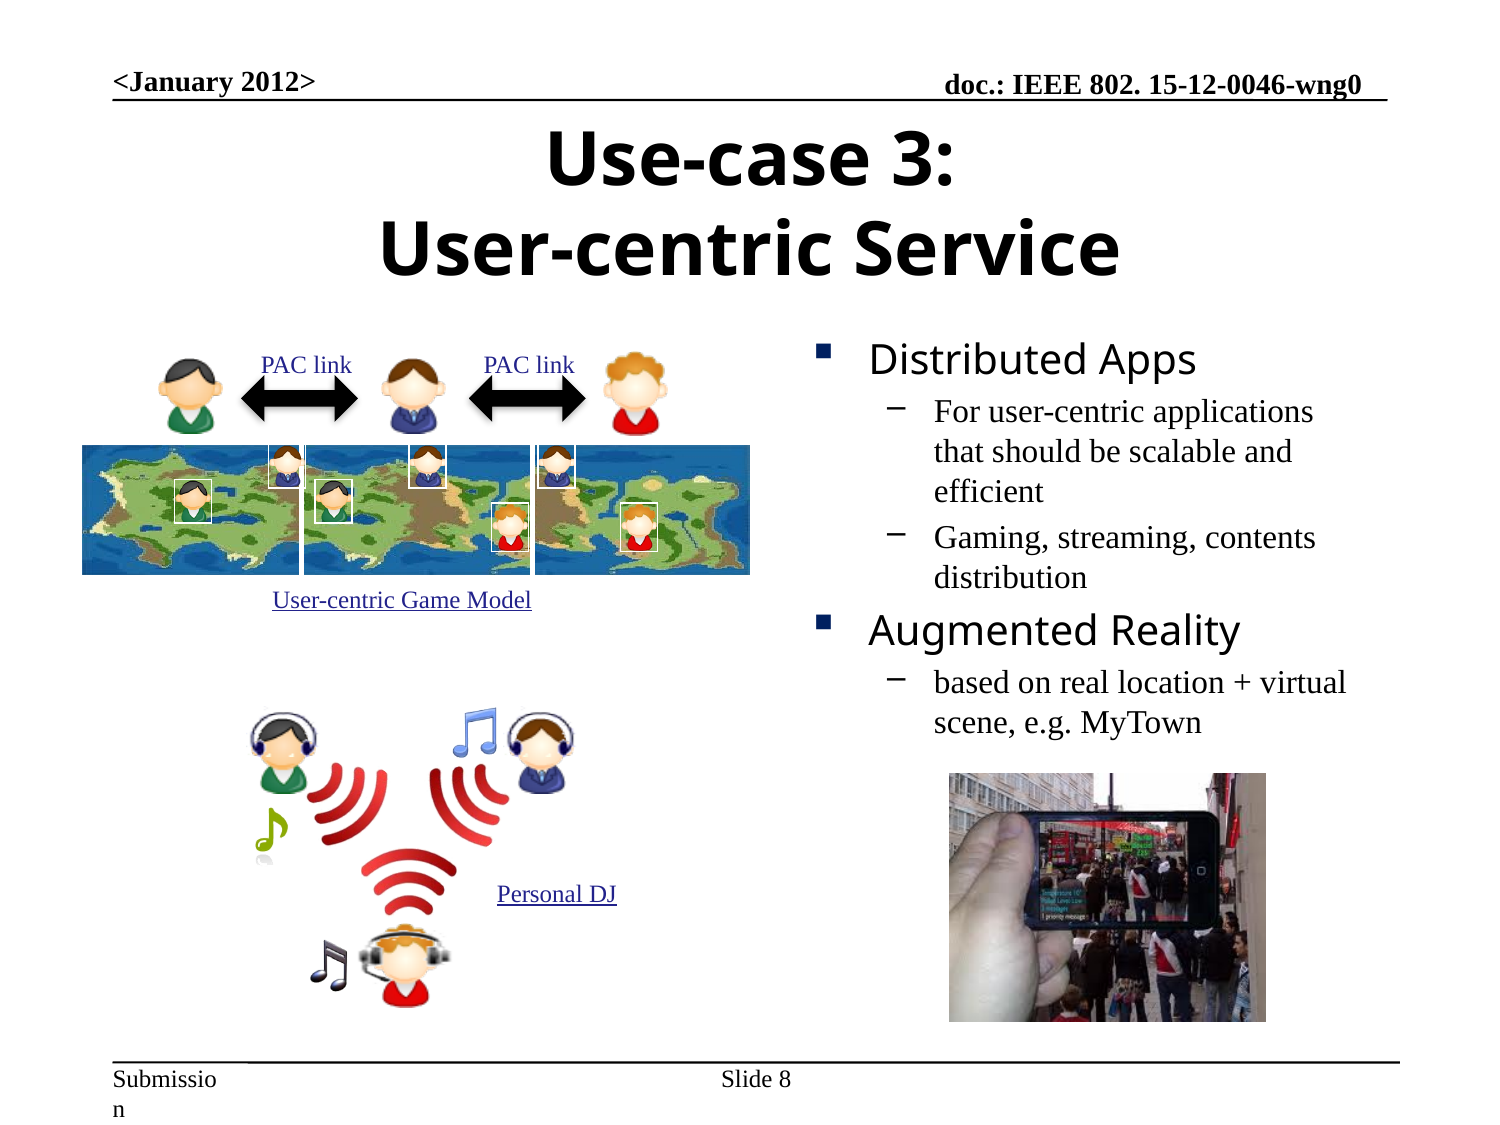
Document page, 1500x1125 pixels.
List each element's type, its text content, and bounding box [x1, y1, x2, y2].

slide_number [112, 61, 376, 98]
title Use-case 3: User-centric Service [112, 112, 1388, 288]
slide_number Slide 8 [712, 1061, 800, 1093]
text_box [81, 340, 751, 622]
list Distributed Apps For user-centric applications that should be scalable and efficient Gaming, streaming, contents distribution Augmented Reality based on real location + virtual scene, e.g. MyTown [796, 324, 1388, 1001]
footer [855, 1061, 1413, 1124]
picture [948, 773, 1266, 1022]
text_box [234, 702, 634, 1008]
